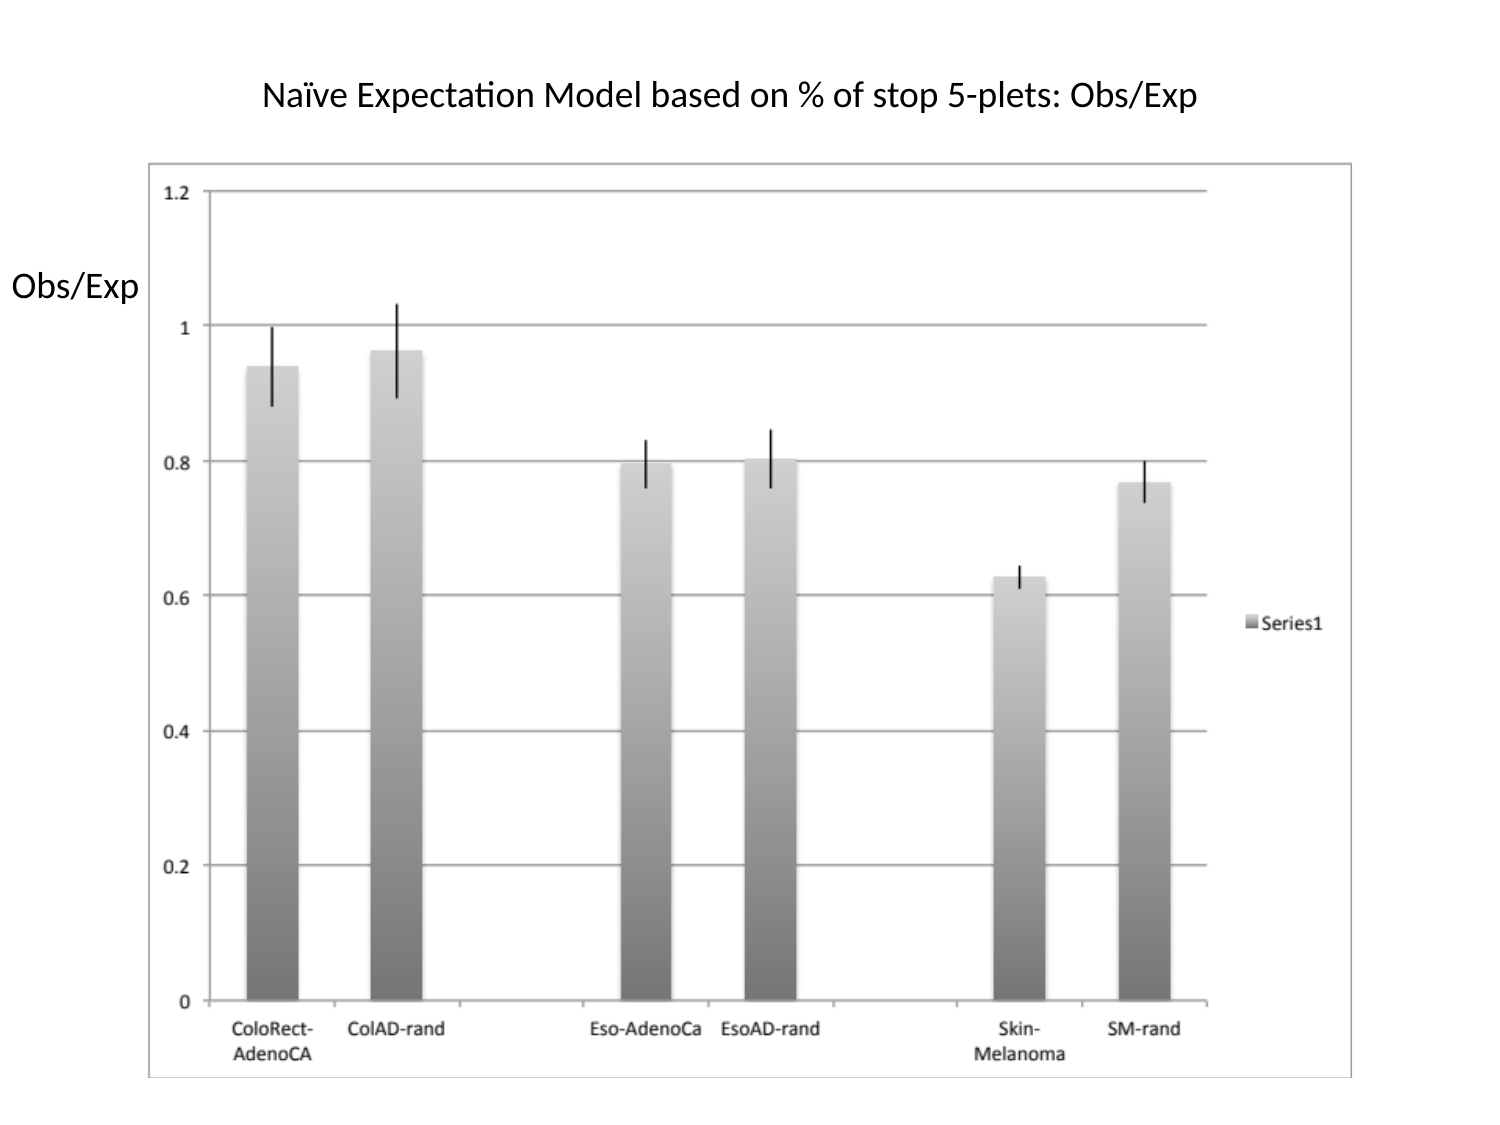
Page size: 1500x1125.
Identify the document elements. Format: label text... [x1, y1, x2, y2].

picture [147, 162, 1353, 1078]
text_box Naïve Expectation Model based on % of stop 5-plets: Obs/Exp [247, 62, 1270, 123]
text_box Obs/Exp [0, 253, 142, 314]
